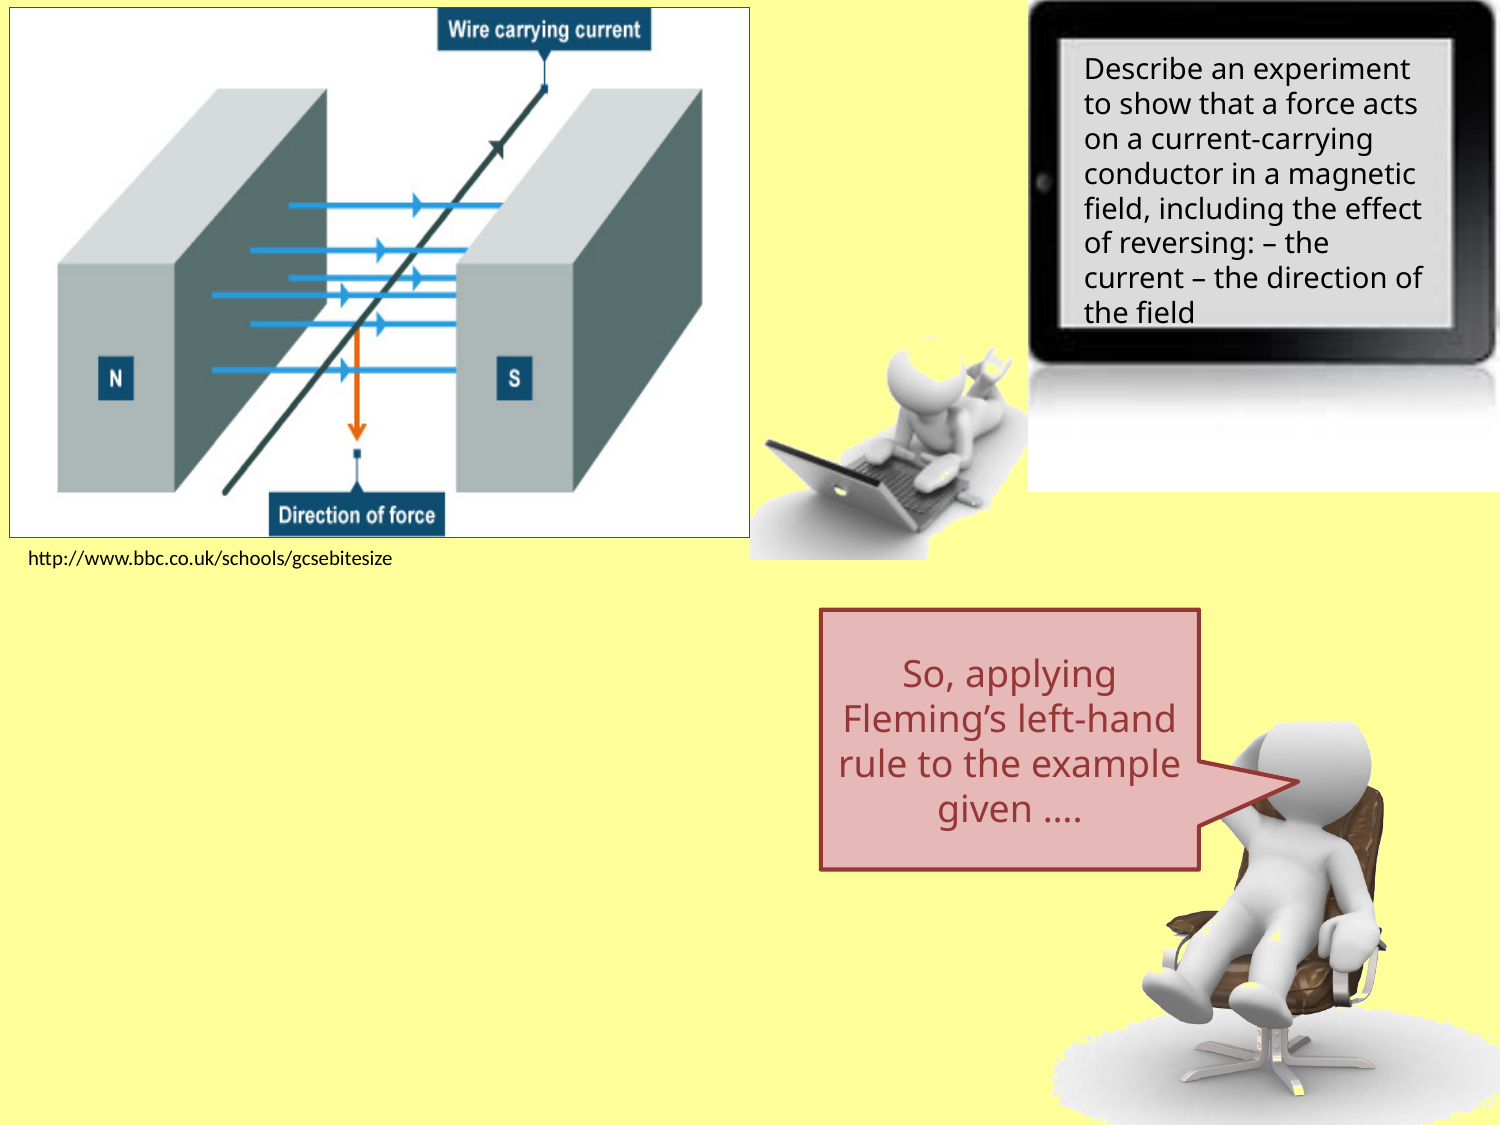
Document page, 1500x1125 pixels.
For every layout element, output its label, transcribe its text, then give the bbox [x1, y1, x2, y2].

text_box So, applying Fleming’s left-hand rule to the example given …. [818, 607, 1201, 872]
text_box http://www.bbc.co.uk/schools/gcsebitesize [13, 546, 408, 578]
picture [8, 0, 1500, 560]
picture [1052, 677, 1500, 1125]
